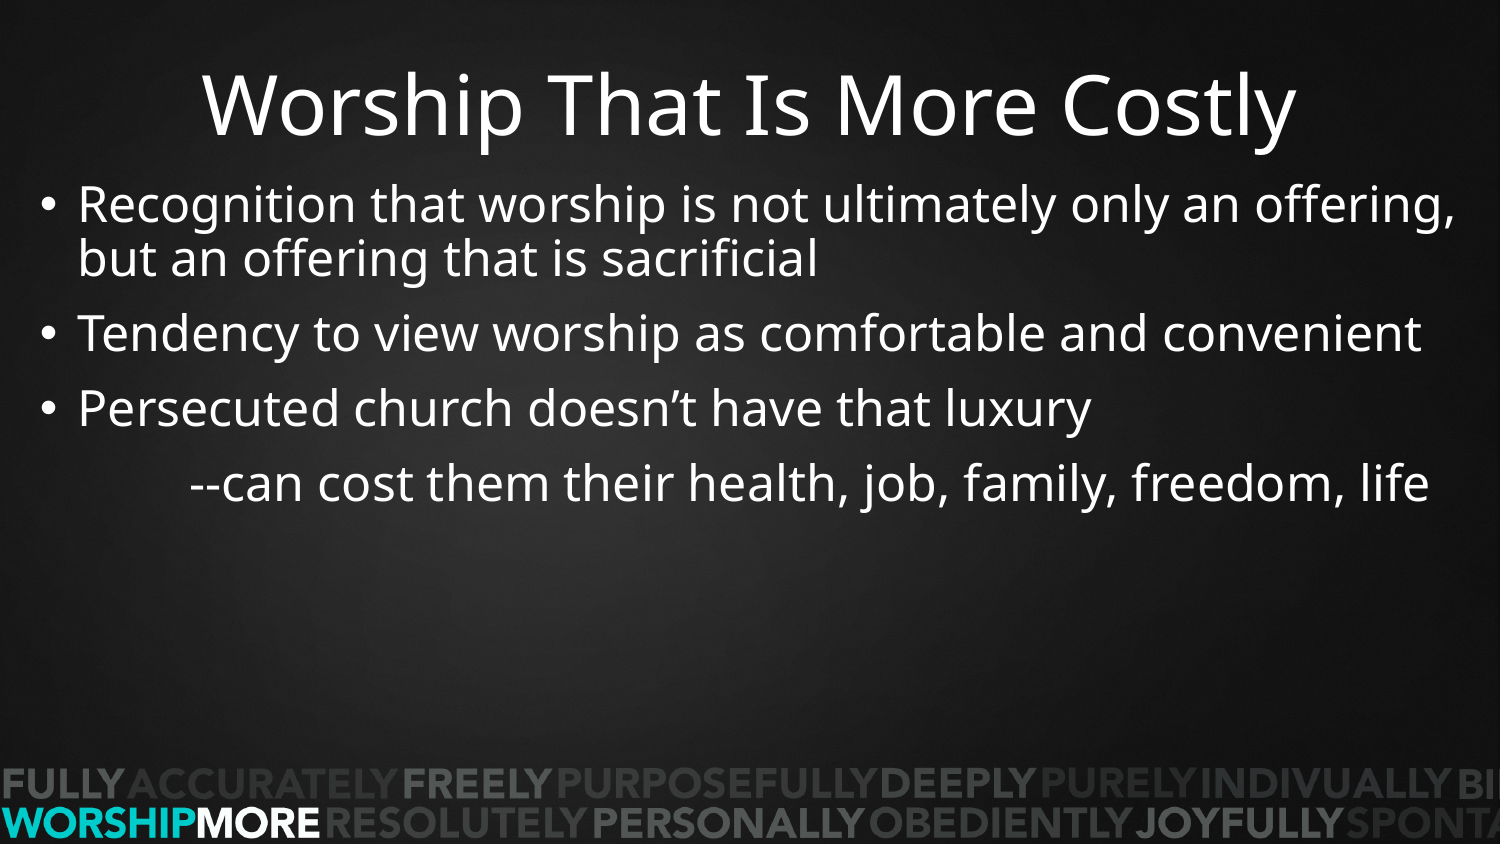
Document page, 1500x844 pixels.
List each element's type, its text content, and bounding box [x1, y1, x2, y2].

title Worship That Is More Costly [103, 44, 1397, 171]
picture [0, 0, 1500, 844]
list Recognition that worship is not ultimately only an offering, but an offering that is sacrificial Tendency to view worship as comfortable and convenient Persecuted church doesn’t have that luxury --can cost them their health, job, family, freedom, life [24, 171, 1475, 760]
